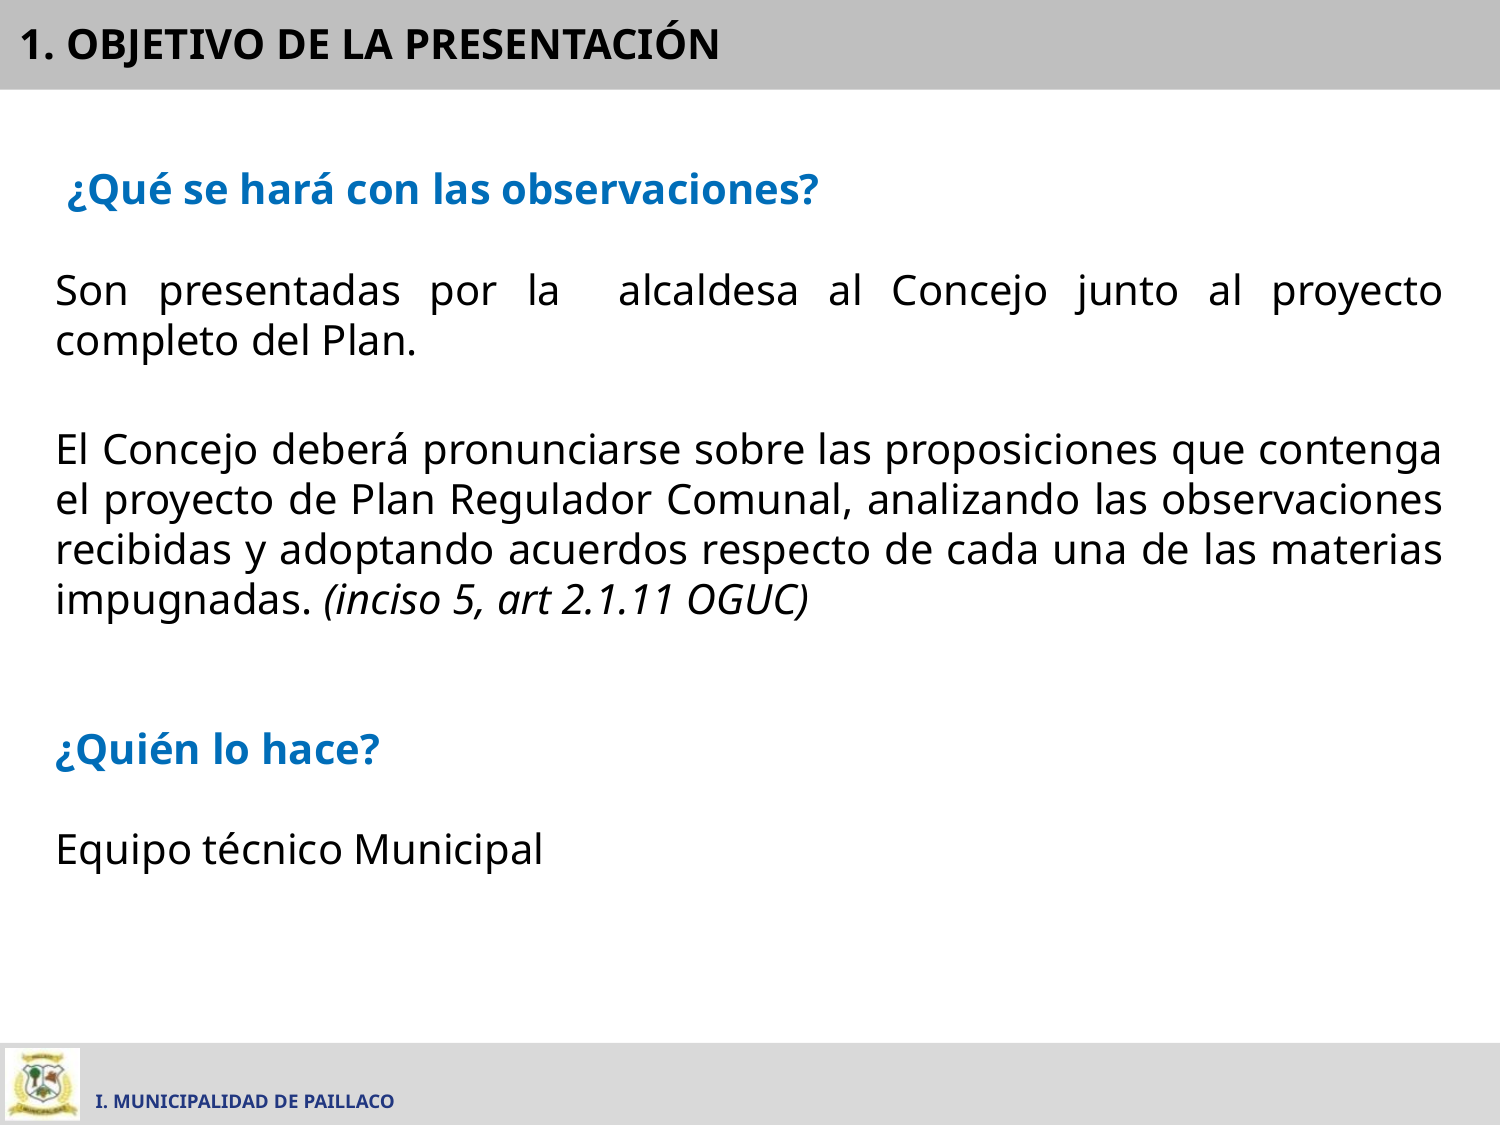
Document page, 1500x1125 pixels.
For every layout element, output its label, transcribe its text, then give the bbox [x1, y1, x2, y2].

text_box [0, 0, 1500, 92]
text_box ¿Qué se hará con las observaciones? Son presentadas por la alcaldesa al Concejo junto al proyecto completo del Plan. El Concejo deberá pronunciarse sobre las proposiciones que contenga el proyecto de Plan Regulador Comunal, analizando las observaciones recibidas y adoptando acuerdos respecto de cada una de las materias impugnadas. (inciso 5, art 2.1.11 OGUC) ¿Quién lo hace? Equipo técnico Municipal [41, 146, 1459, 981]
picture [5, 1048, 80, 1121]
text_box 1. OBJETIVO DE LA PRESENTACIÓN [4, 10, 1399, 75]
